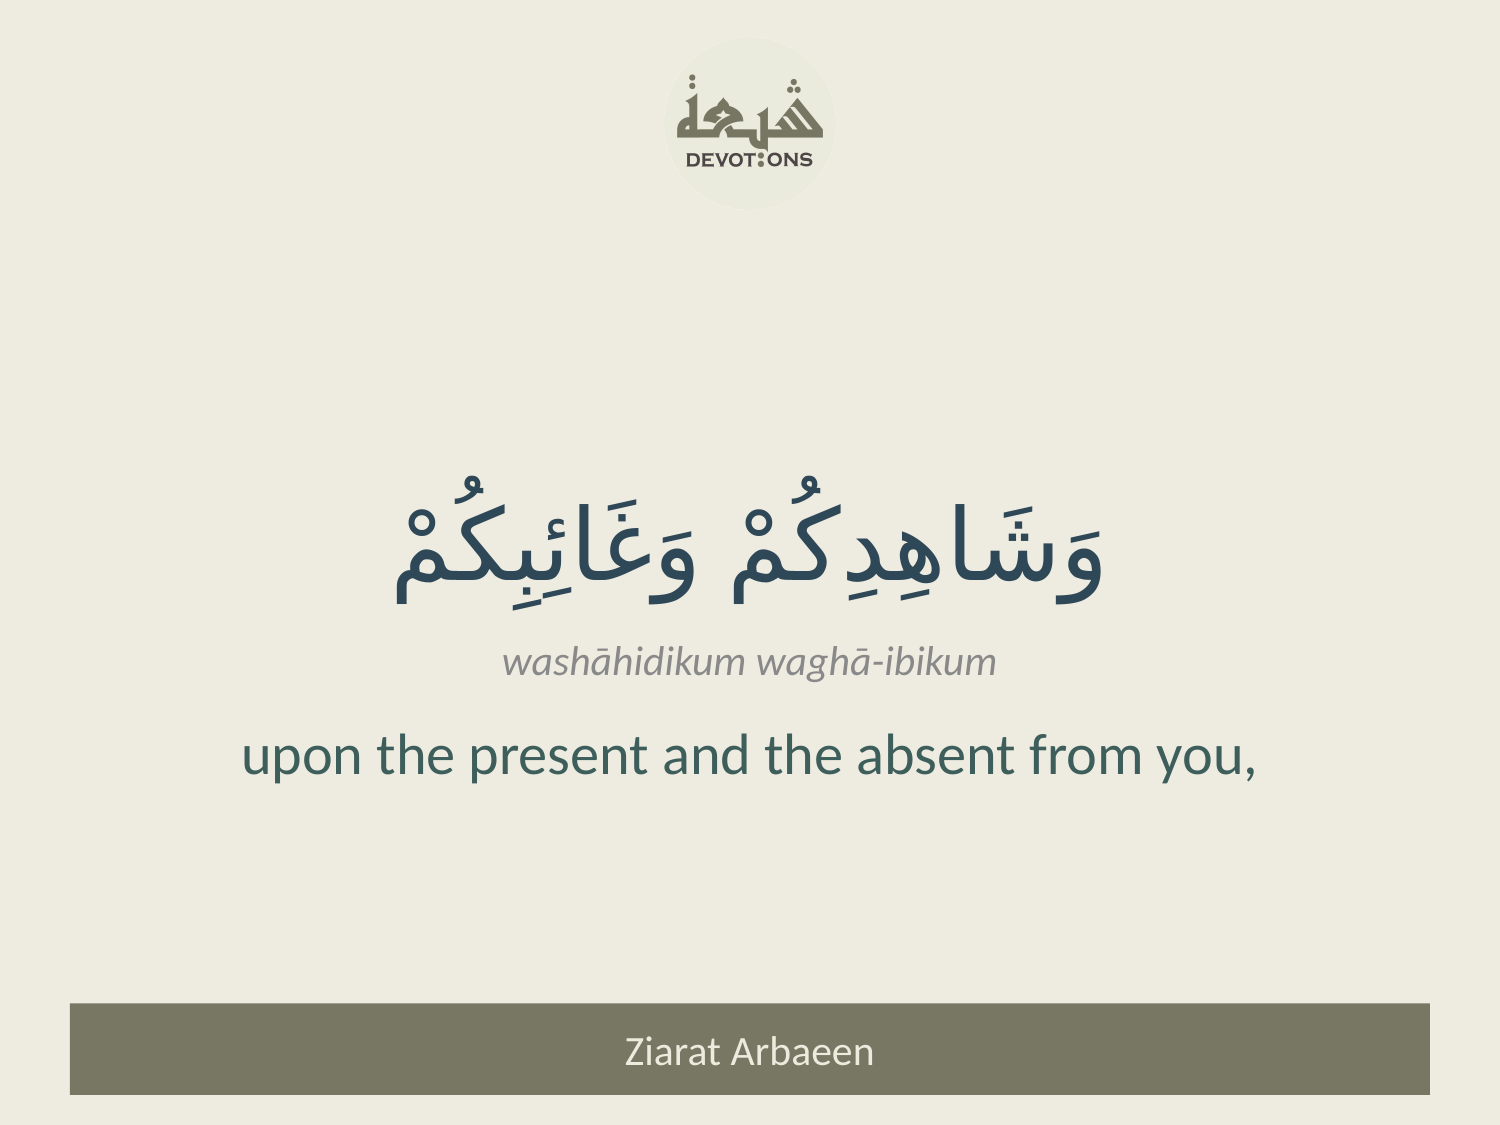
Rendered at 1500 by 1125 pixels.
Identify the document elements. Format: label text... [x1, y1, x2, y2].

picture [656, 29, 844, 203]
list وَشَاهِدِكُمْ وَغَائِبِكُمْ washāhidikum waghā-ibikum upon the present and the absent from you, [69, 203, 1430, 1003]
list Ziarat Arbaeen [69, 1003, 1430, 1095]
